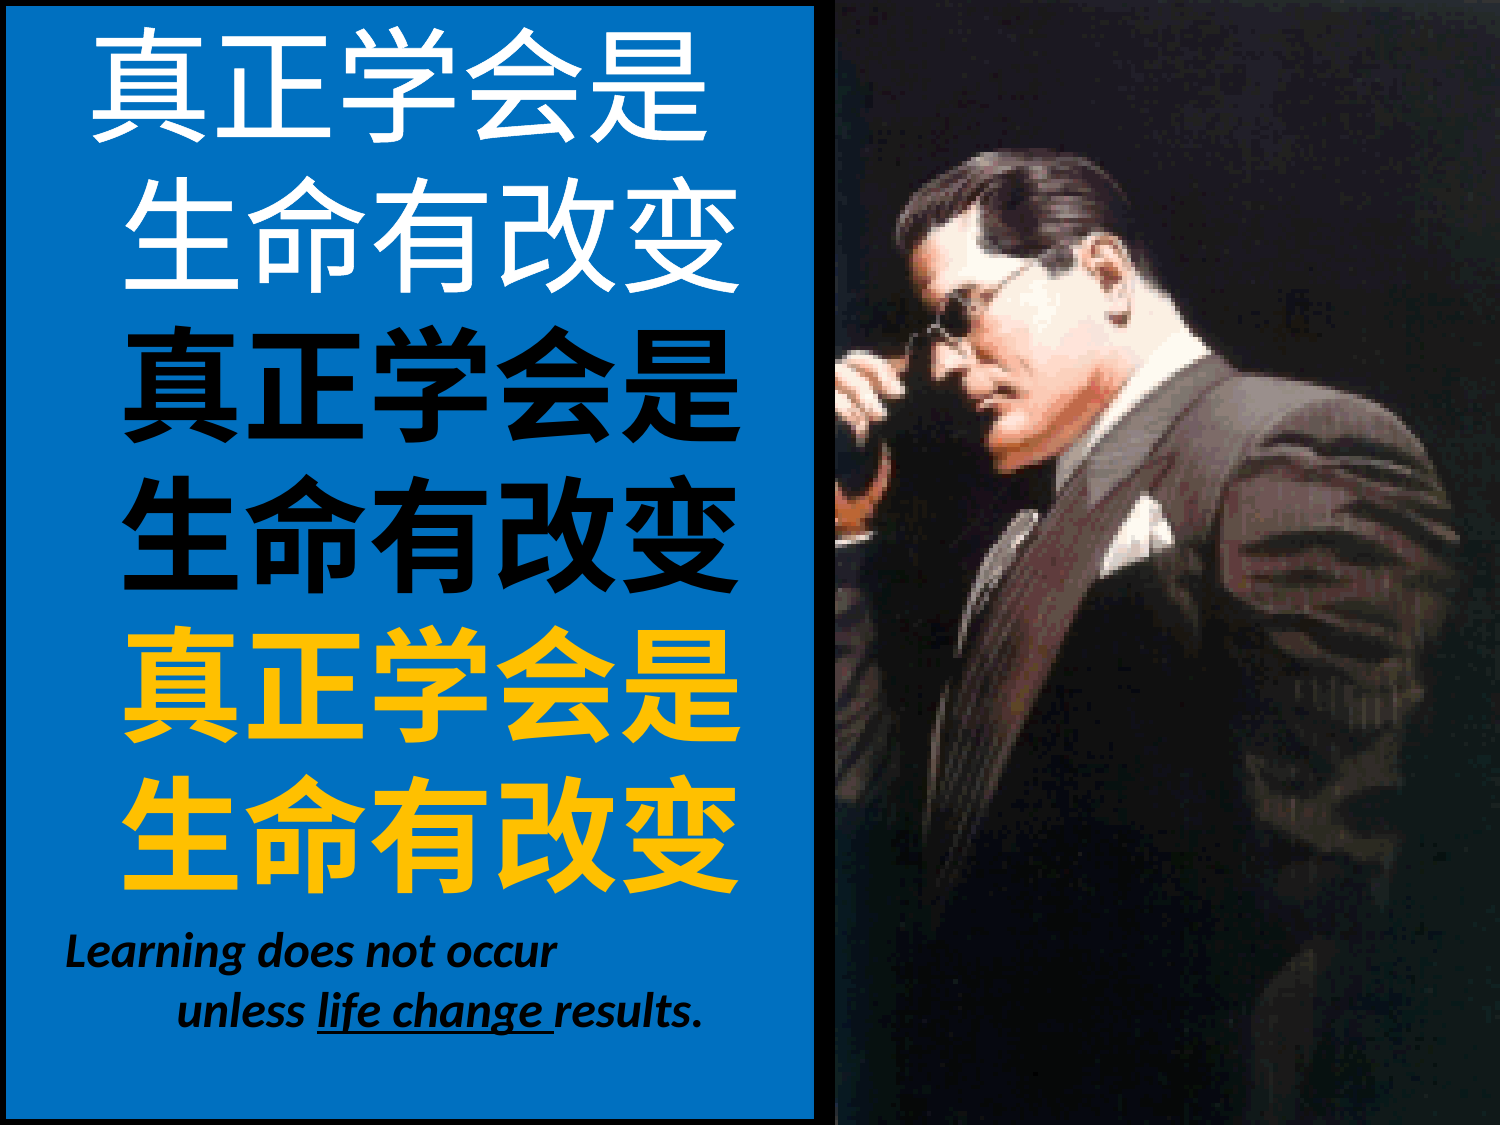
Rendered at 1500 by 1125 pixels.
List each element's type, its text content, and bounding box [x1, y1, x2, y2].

picture [834, 0, 1500, 1125]
list 真正学会是 生命有改变 真正学会是 生命有改变 真正学会是 生命有改变 Learning does not occur unless life change results. [0, 0, 813, 1125]
